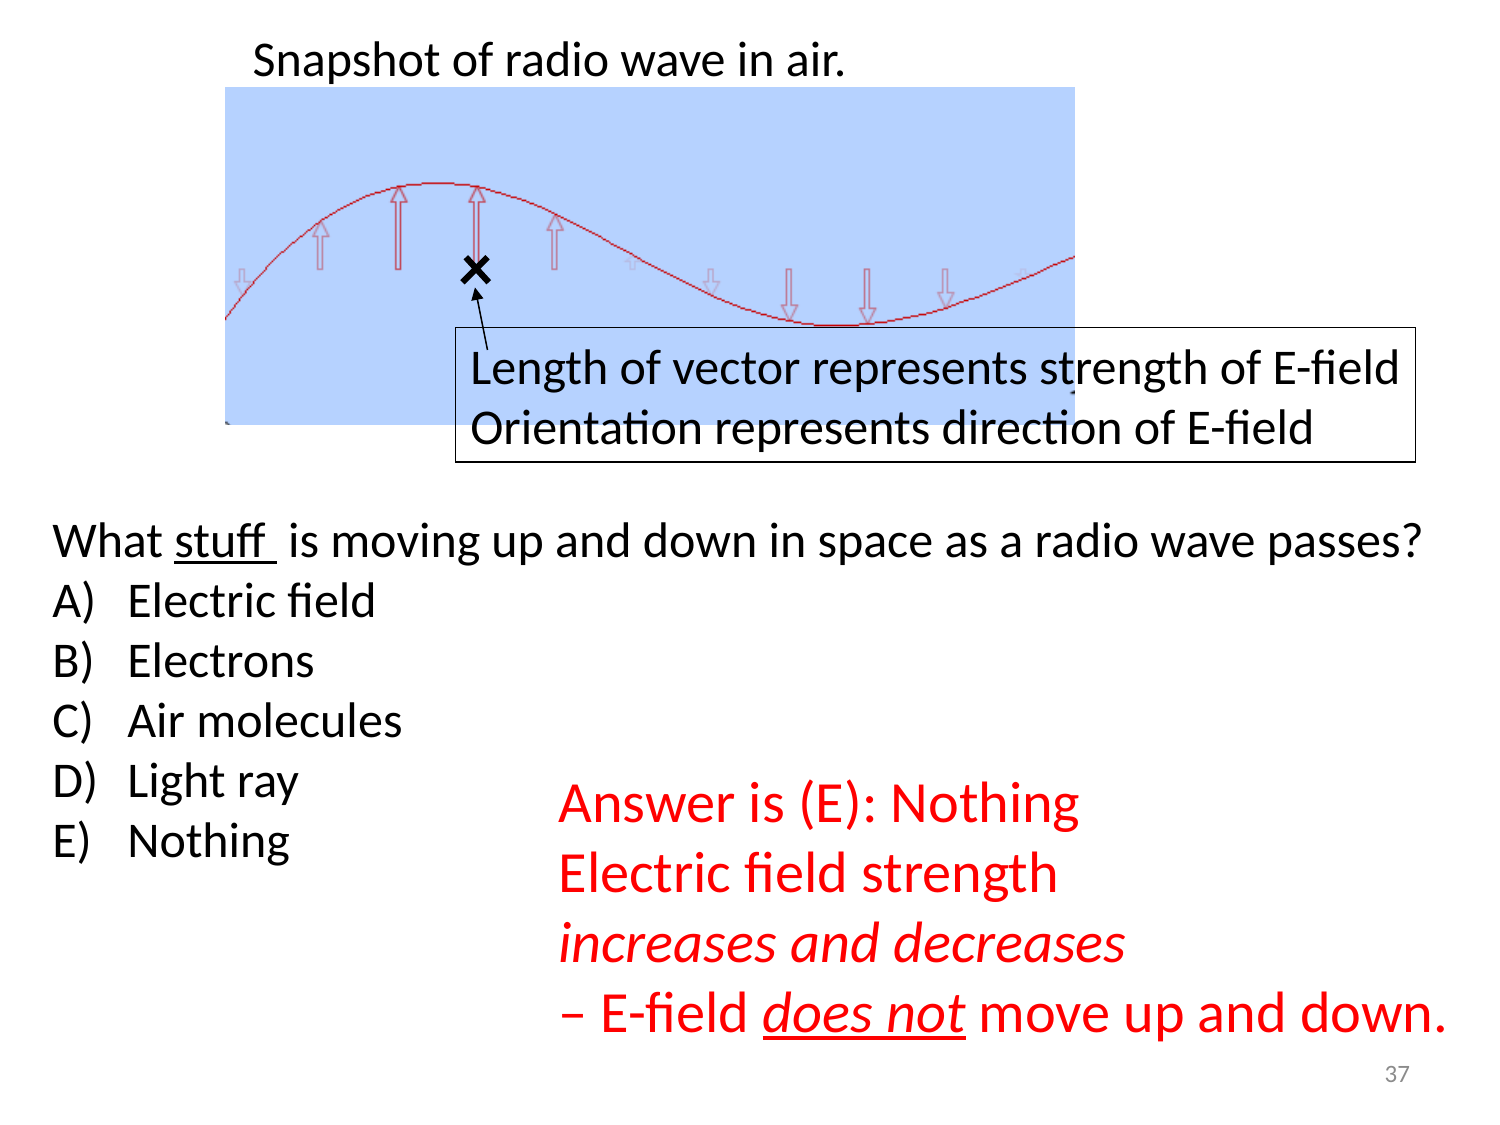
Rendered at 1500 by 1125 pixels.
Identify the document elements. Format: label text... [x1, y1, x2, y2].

text_box What stuff is moving up and down in space as a radio wave passes? Electric field Electrons Air molecules Light ray Nothing [37, 499, 1450, 875]
text_box Snapshot of radio wave in air. [237, 18, 862, 85]
text_box Answer is (E): Nothing Electric field strength increases and decreases – E-field does not move up and down. [543, 756, 1464, 1052]
picture [224, 87, 1076, 426]
text_box Length of vector represents strength of E-field Orientation represents direction of E-field [455, 327, 1416, 463]
slide_number 37 [1074, 1052, 1425, 1103]
